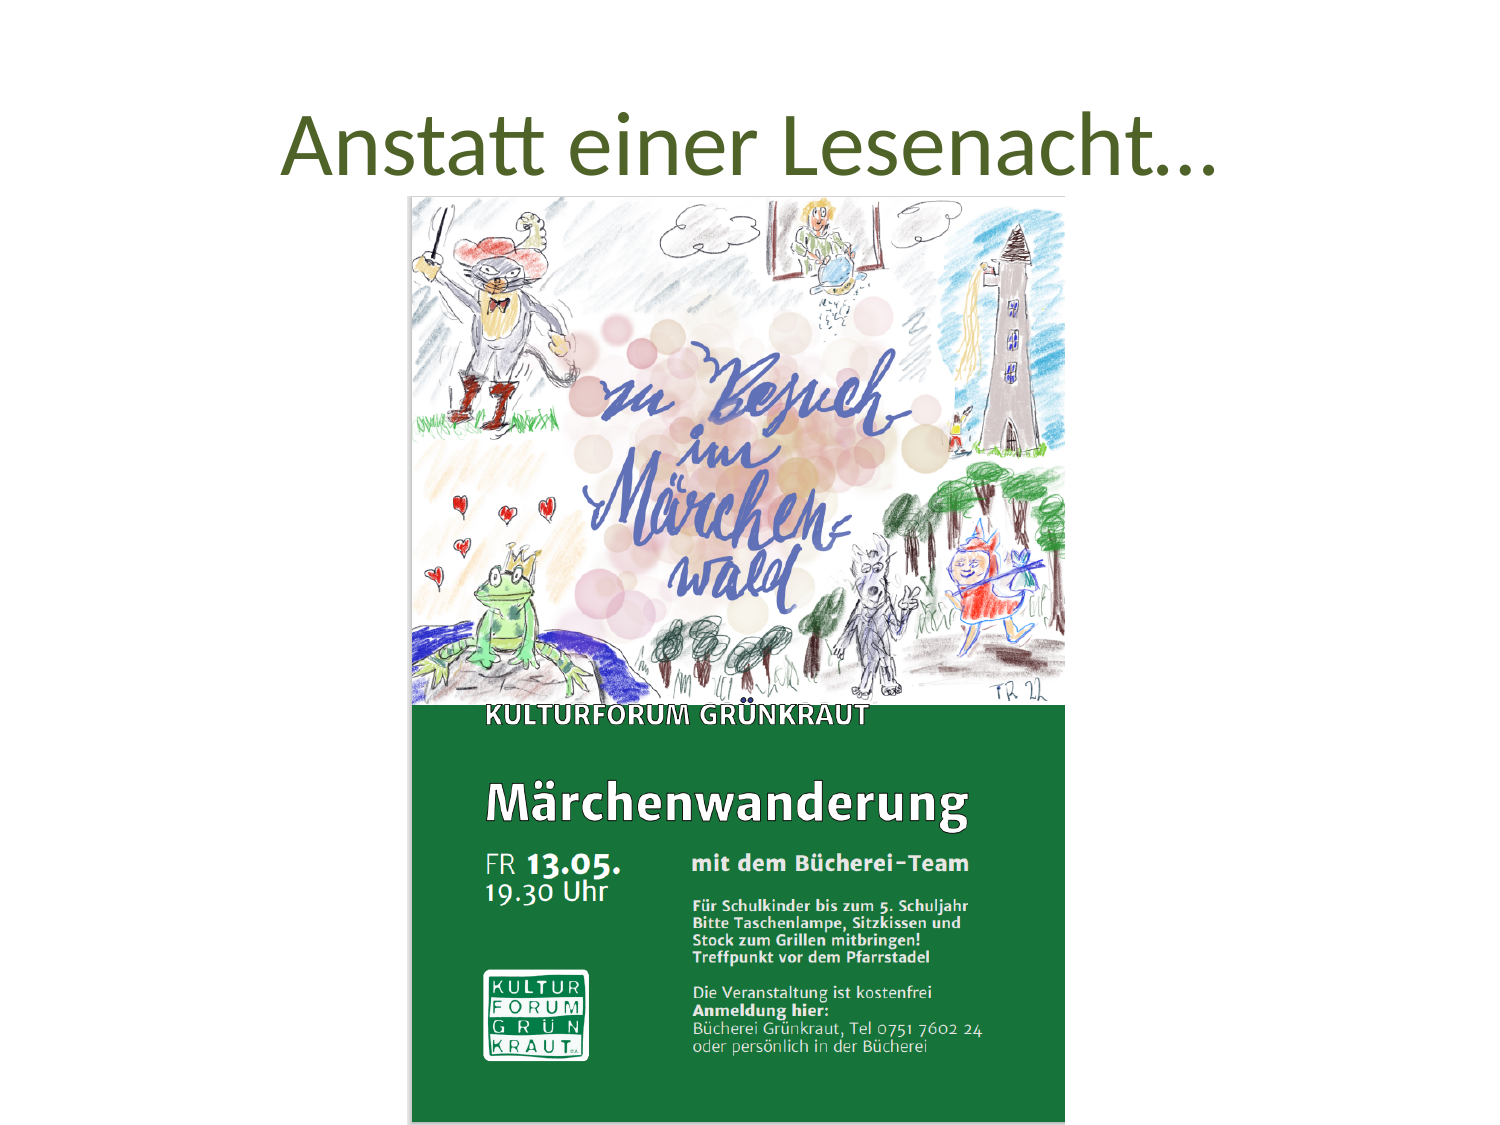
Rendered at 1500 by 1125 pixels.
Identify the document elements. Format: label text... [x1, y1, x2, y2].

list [407, 195, 1066, 1125]
title Anstatt einer Lesenacht… [75, 45, 1425, 233]
